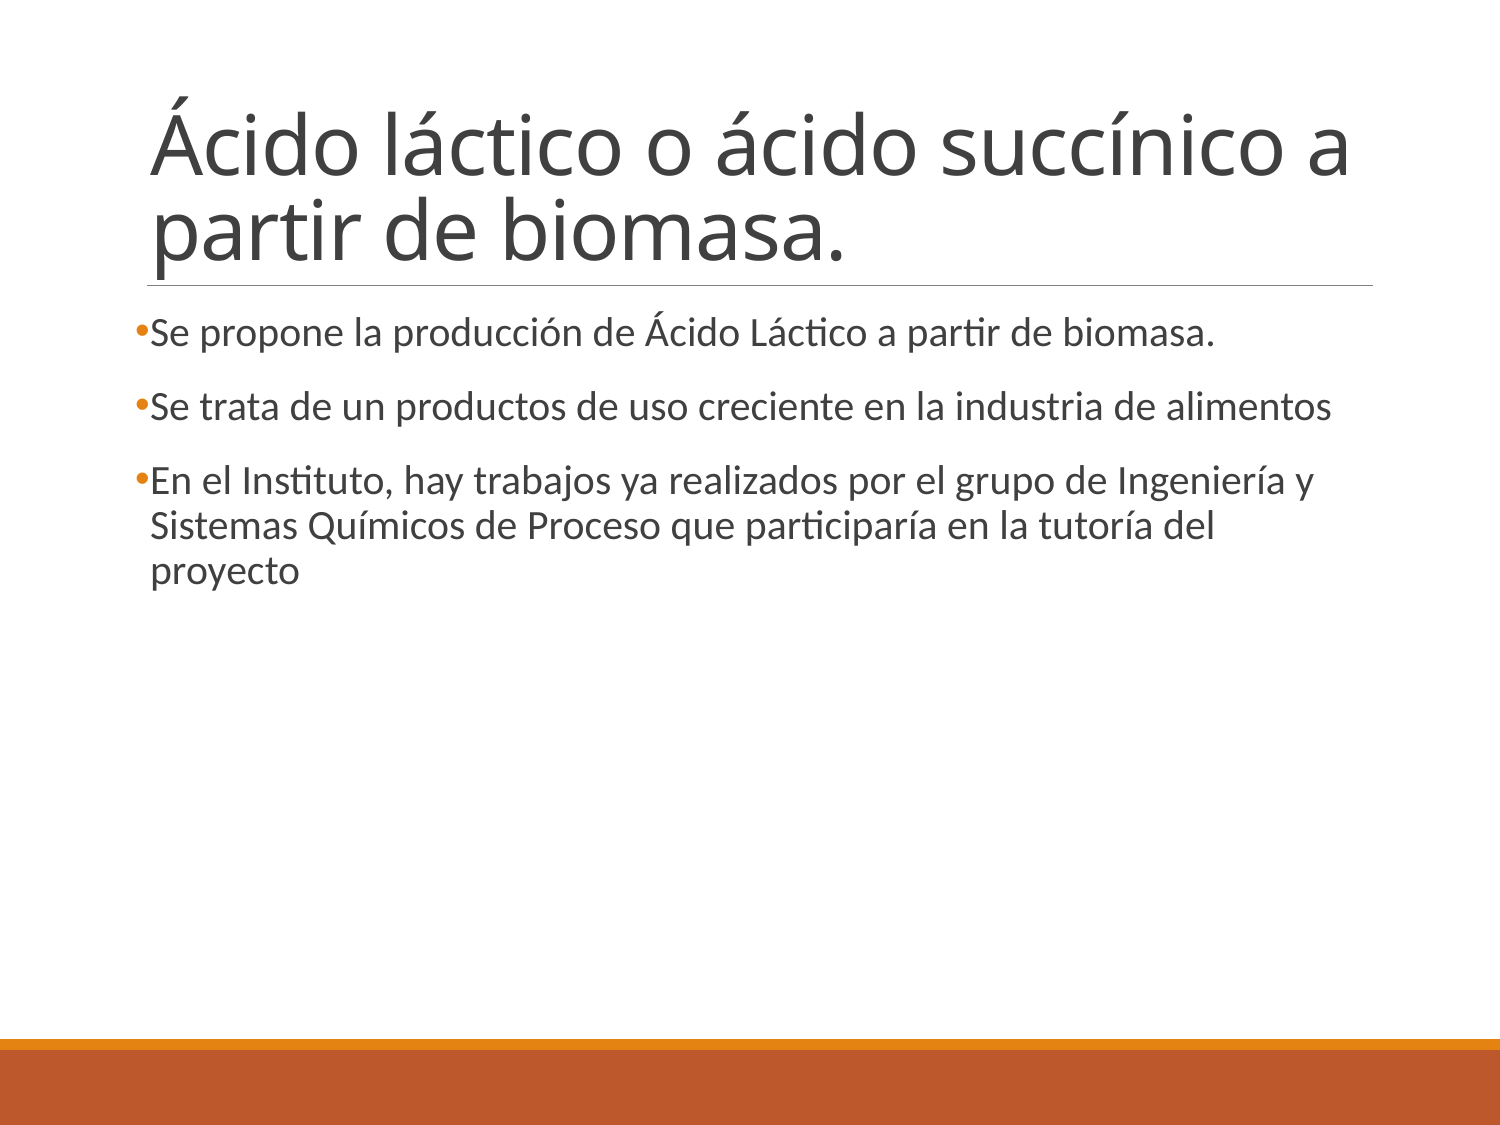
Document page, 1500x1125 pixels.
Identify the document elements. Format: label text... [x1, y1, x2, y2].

list Se propone la producción de Ácido Láctico a partir de biomasa. Se trata de un productos de uso creciente en la industria de alimentos En el Instituto, hay trabajos ya realizados por el grupo de Ingeniería y Sistemas Químicos de Proceso que participaría en la tutoría del proyecto [135, 302, 1373, 963]
title Ácido láctico o ácido succínico a partir de biomasa. [135, 47, 1373, 285]
